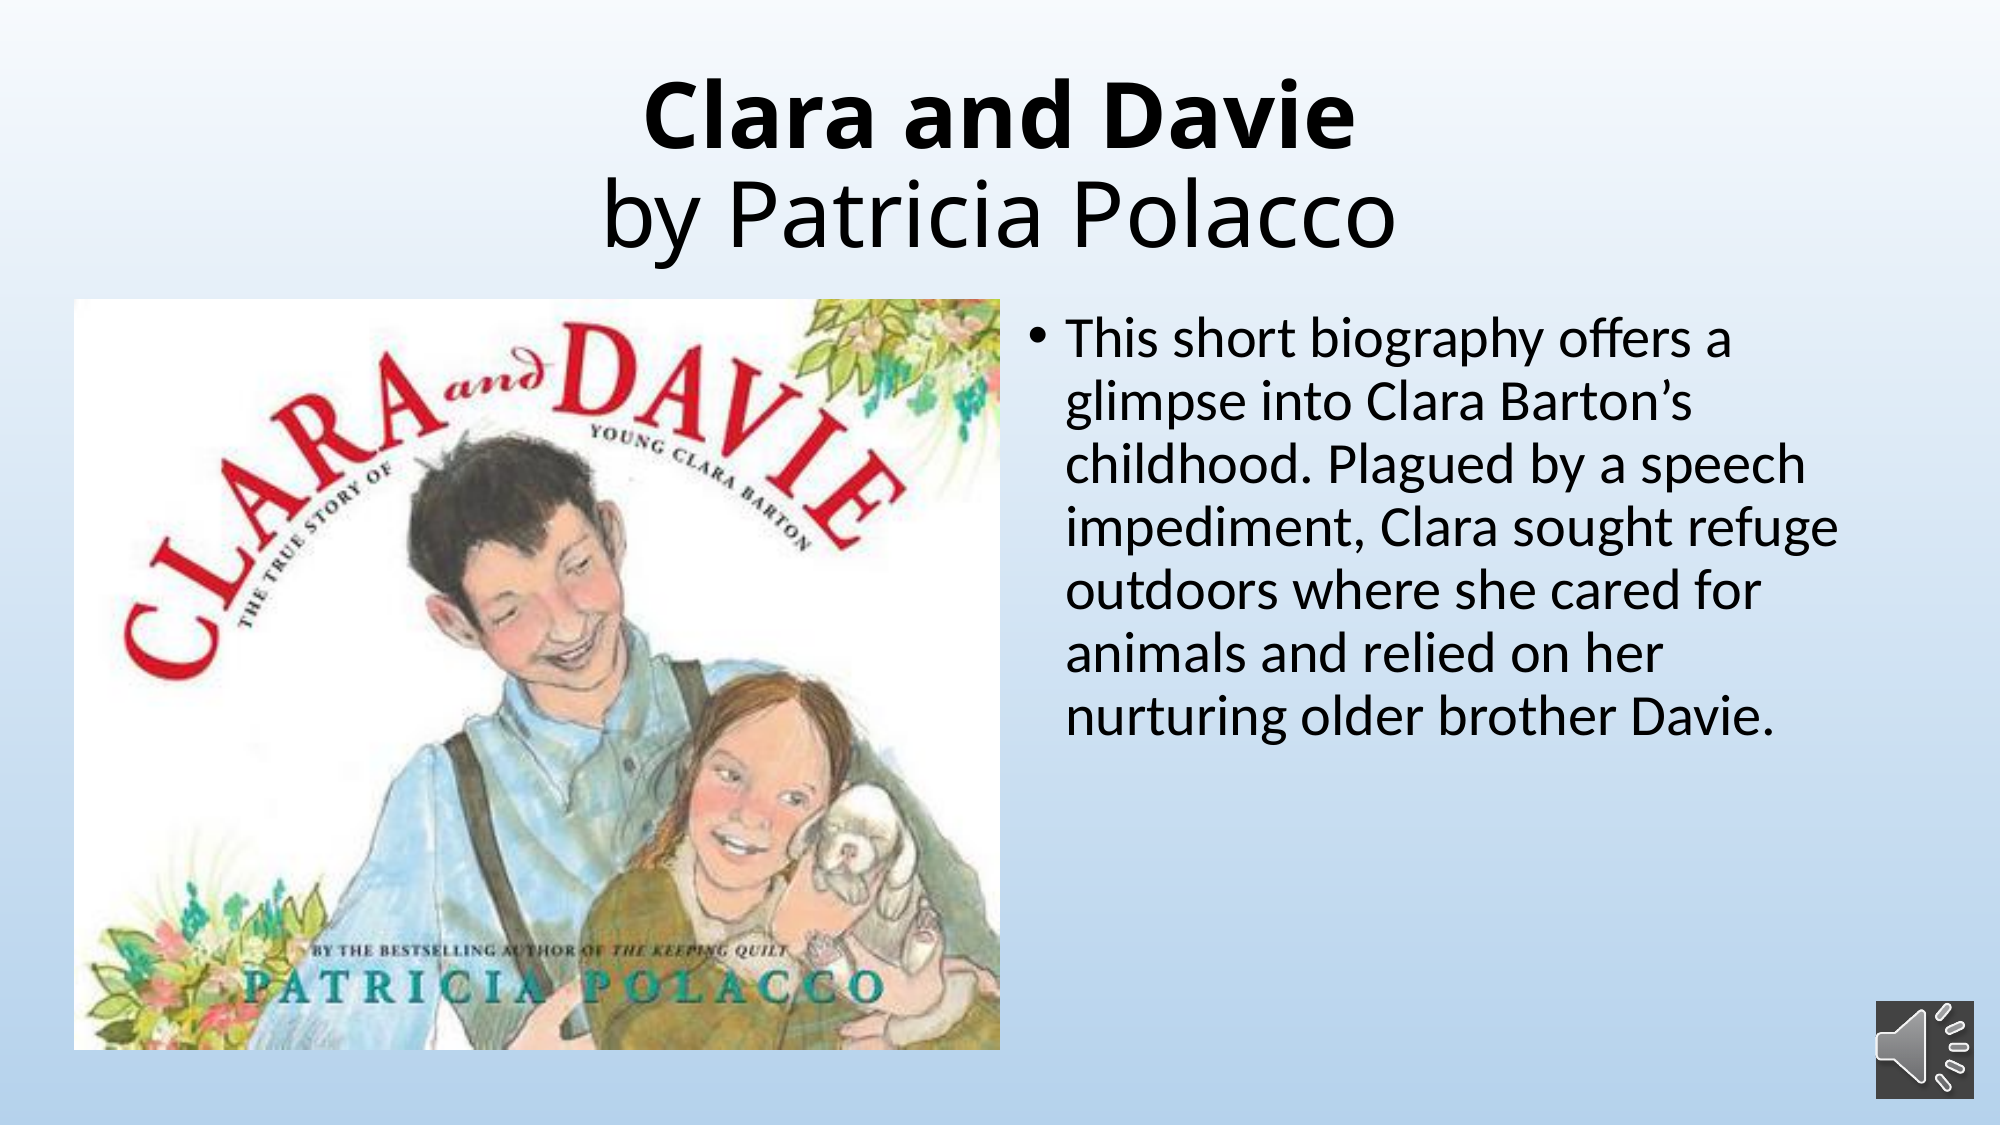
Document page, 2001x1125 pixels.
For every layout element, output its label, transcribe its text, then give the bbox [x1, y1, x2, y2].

list This short biography offers a glimpse into Clara Barton’s childhood. Plagued by a speech impediment, Clara sought refuge outdoors where she cared for animals and relied on her nurturing older brother Davie. [1012, 299, 1863, 1014]
title Clara and Davie by Patricia Polacco [137, 59, 1863, 278]
picture [74, 299, 1000, 1050]
picture [1874, 999, 1975, 1100]
